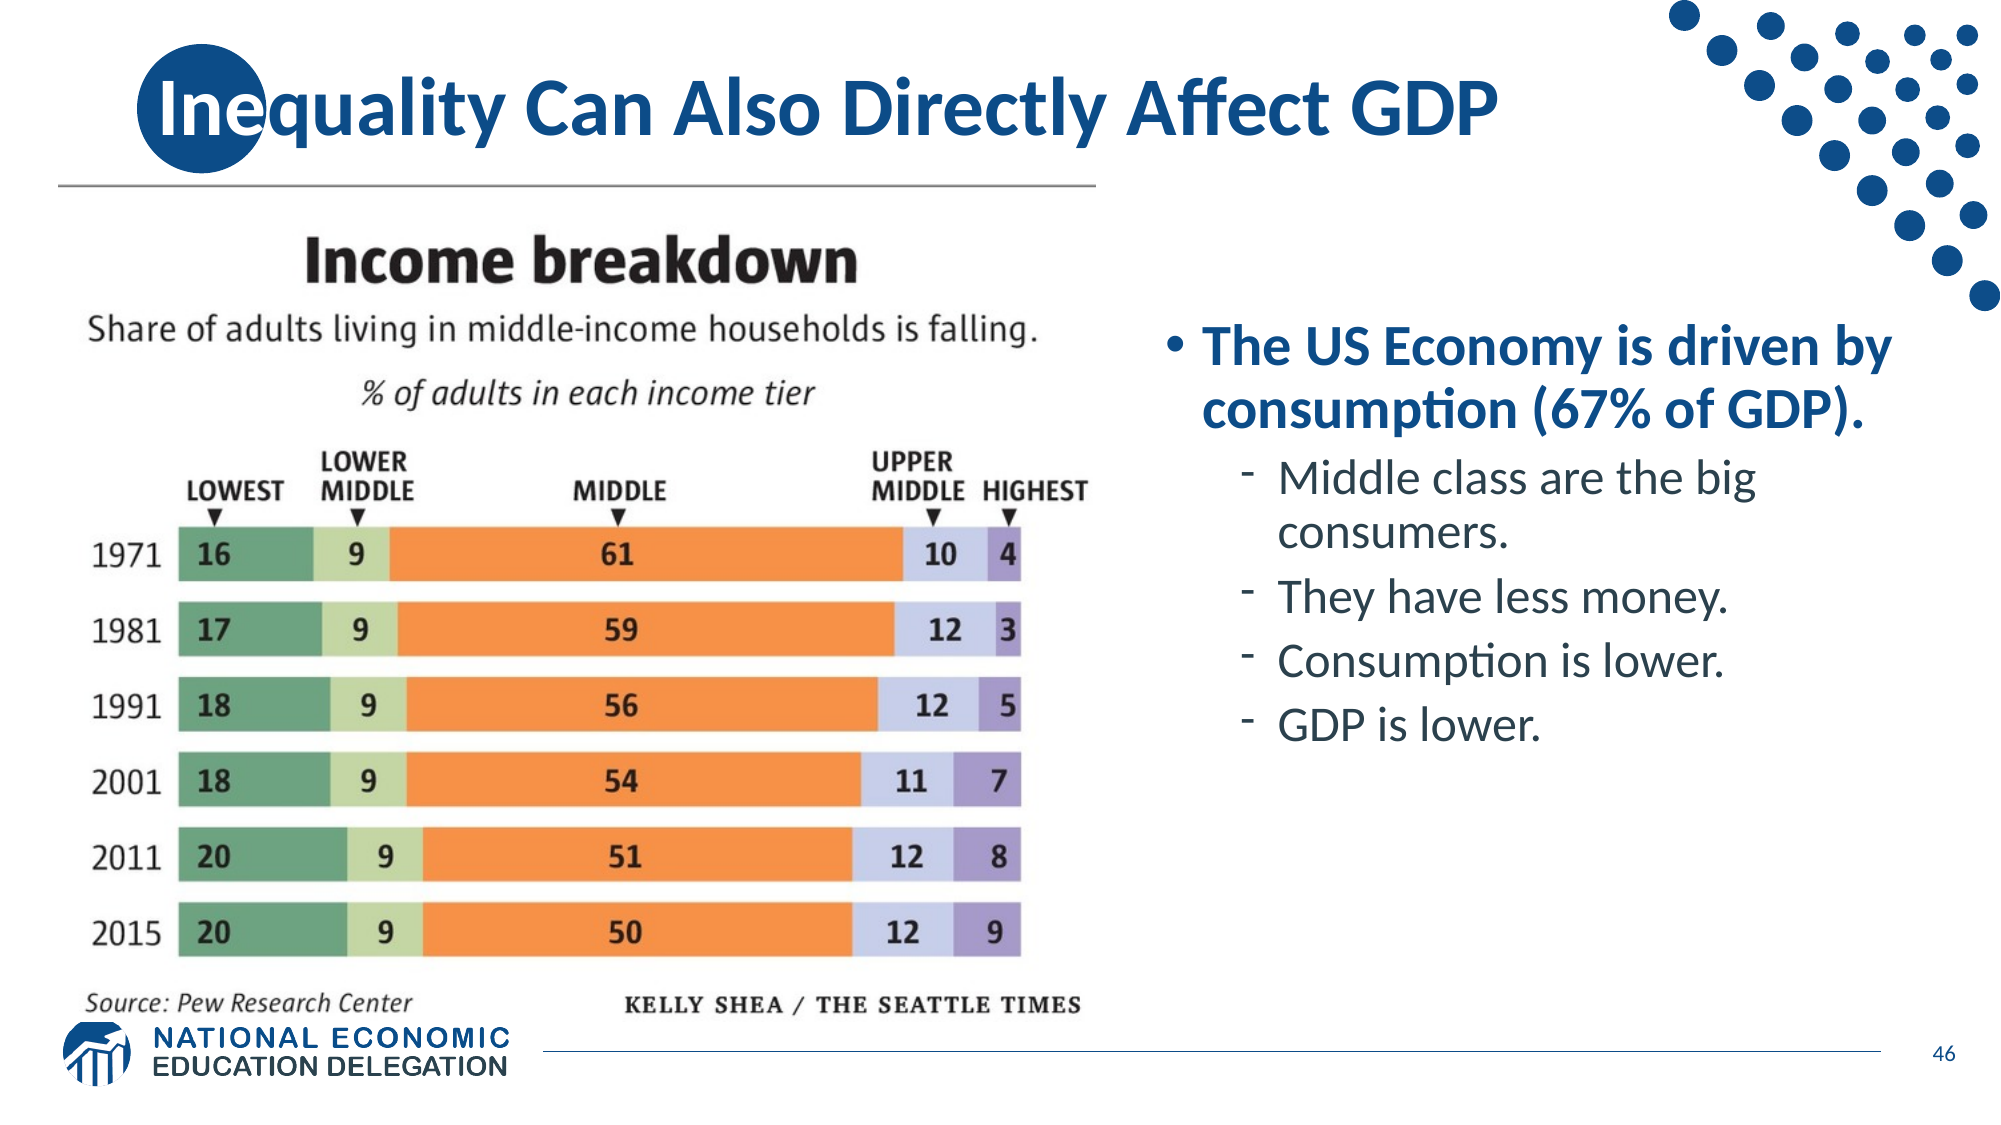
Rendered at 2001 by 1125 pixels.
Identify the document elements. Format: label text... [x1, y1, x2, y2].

title Inequality Can Also Directly Affect GDP [142, 0, 1868, 218]
picture [55, 182, 1096, 1091]
slide_number 46 [1521, 1022, 1972, 1082]
text_box The US Economy is driven by consumption (67% of GDP). Middle class are the big consumers. They have less money. Consumption is lower. GDP is lower. [1150, 307, 1972, 943]
